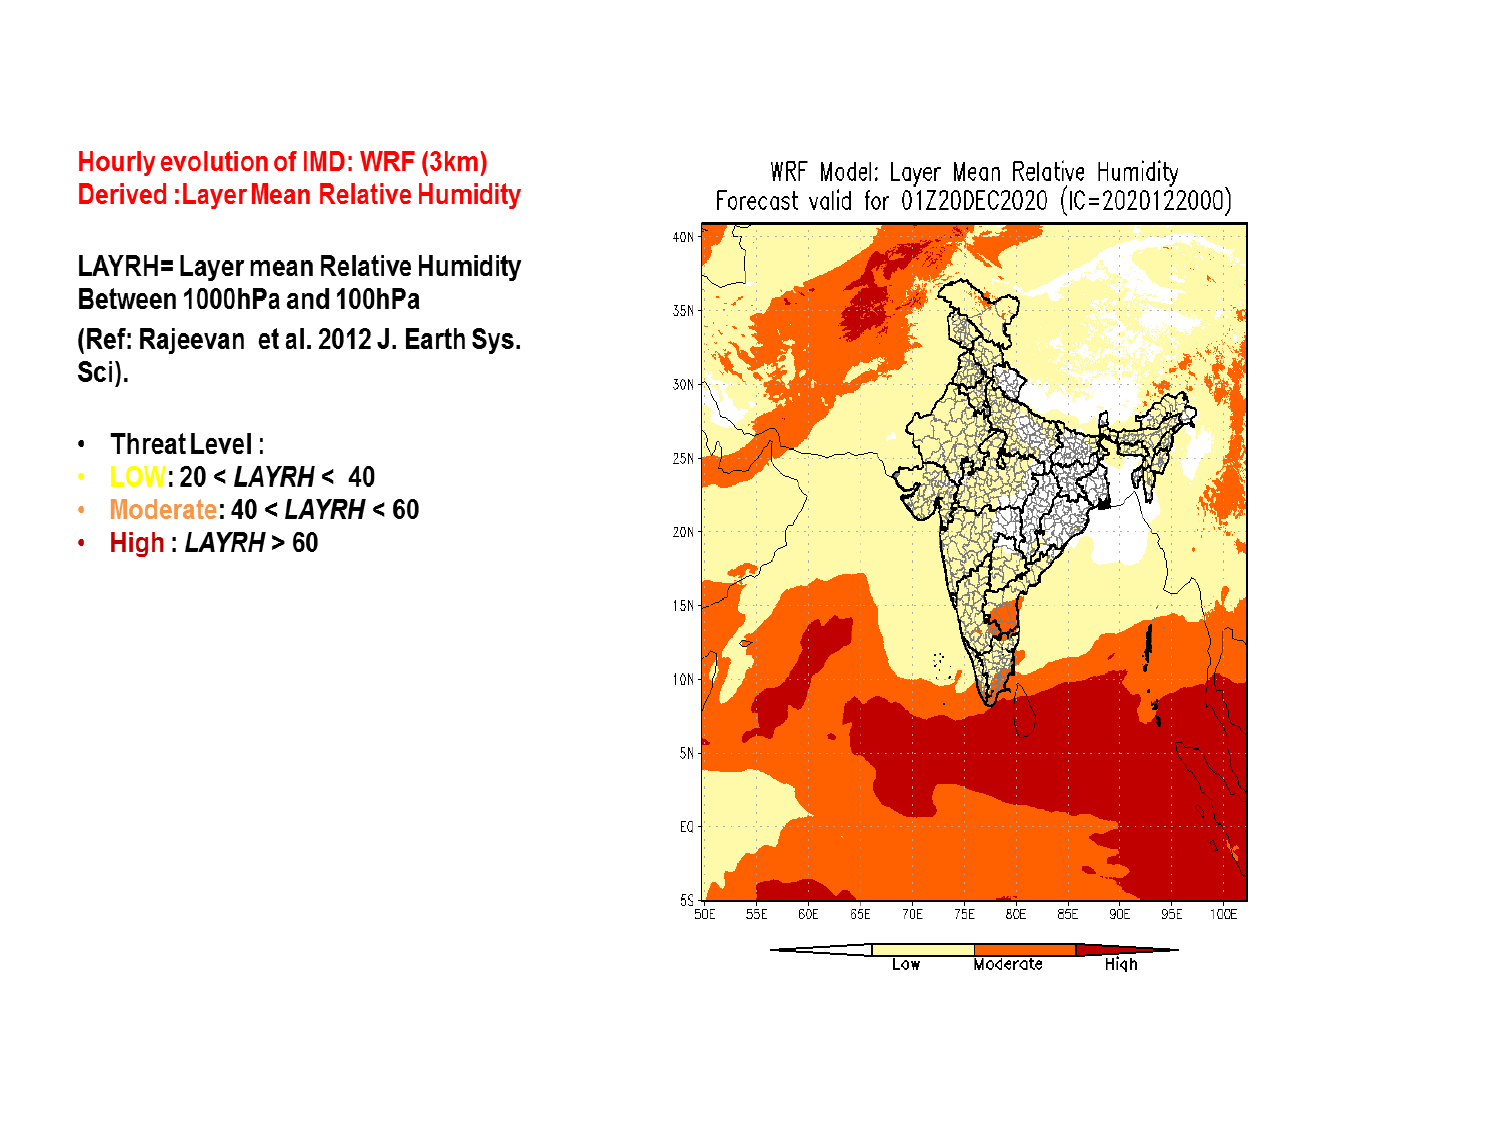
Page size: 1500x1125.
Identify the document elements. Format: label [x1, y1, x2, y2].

picture [74, 149, 1426, 976]
